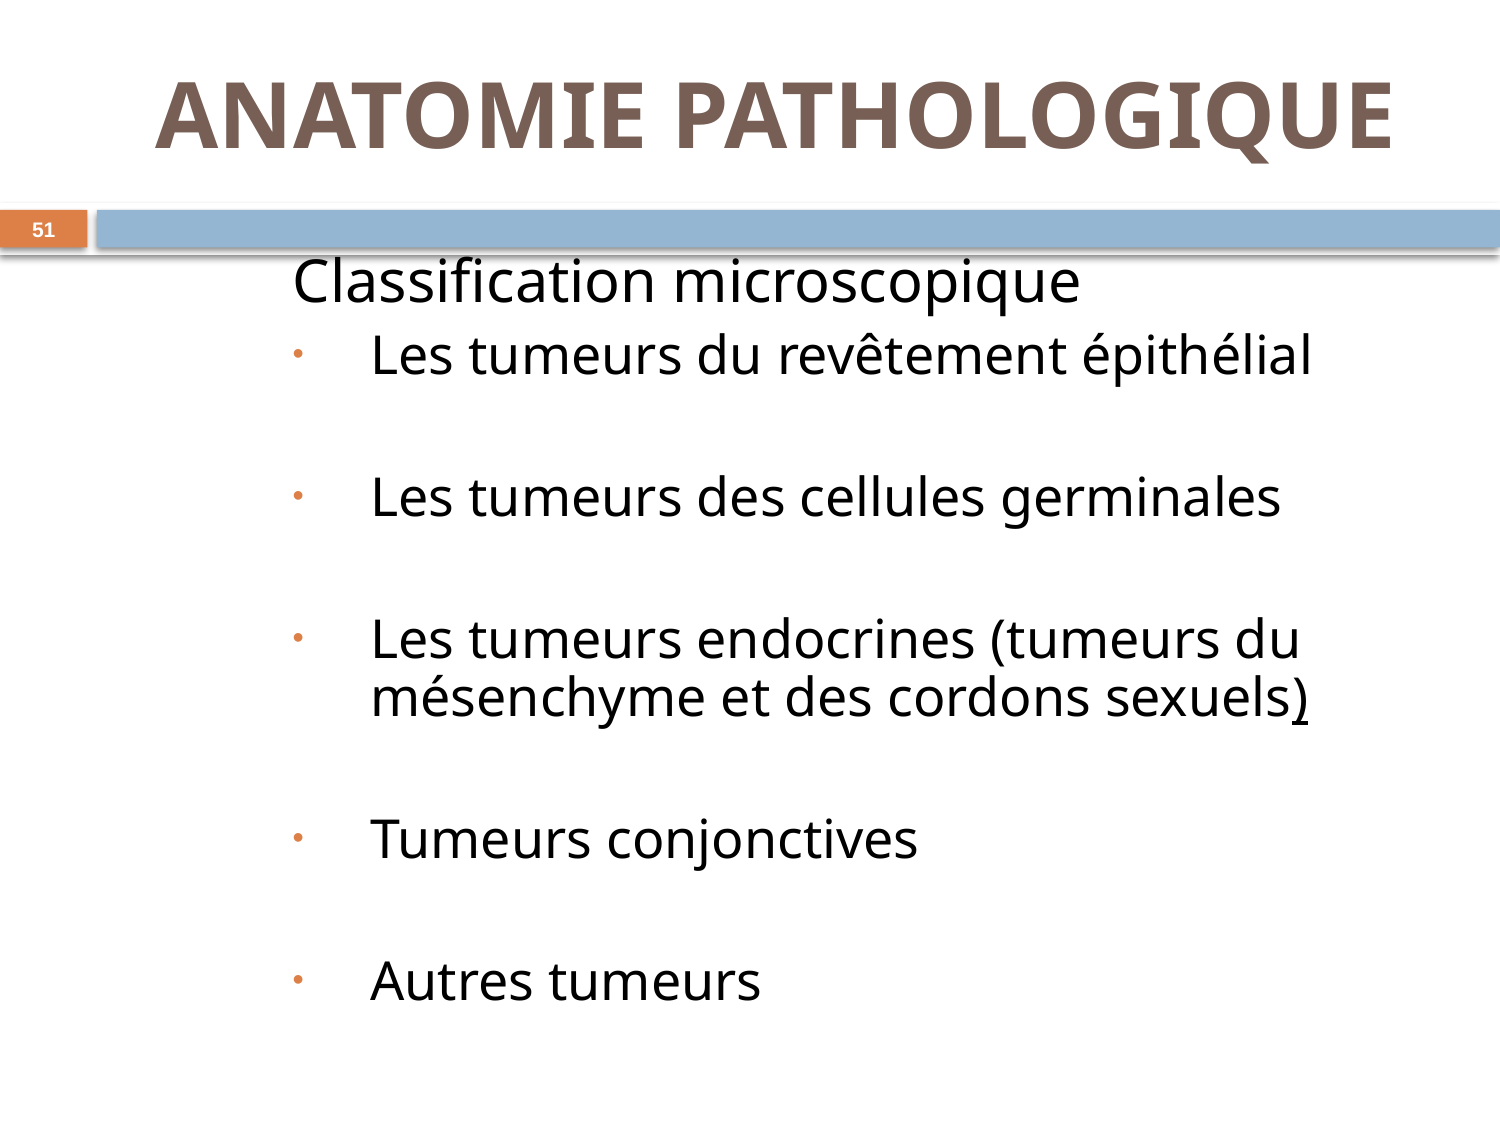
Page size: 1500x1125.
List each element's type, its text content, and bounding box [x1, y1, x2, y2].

list Classification microscopique Les tumeurs du revêtement épithélial Les tumeurs des cellules germinales Les tumeurs endocrines (tumeurs du mésenchyme et des cordons sexuels) Tumeurs conjonctives Autres tumeurs [277, 243, 1424, 1036]
title ANATOMIE PATHOLOGIQUE [116, 34, 1426, 188]
slide_number 51 [0, 208, 88, 249]
